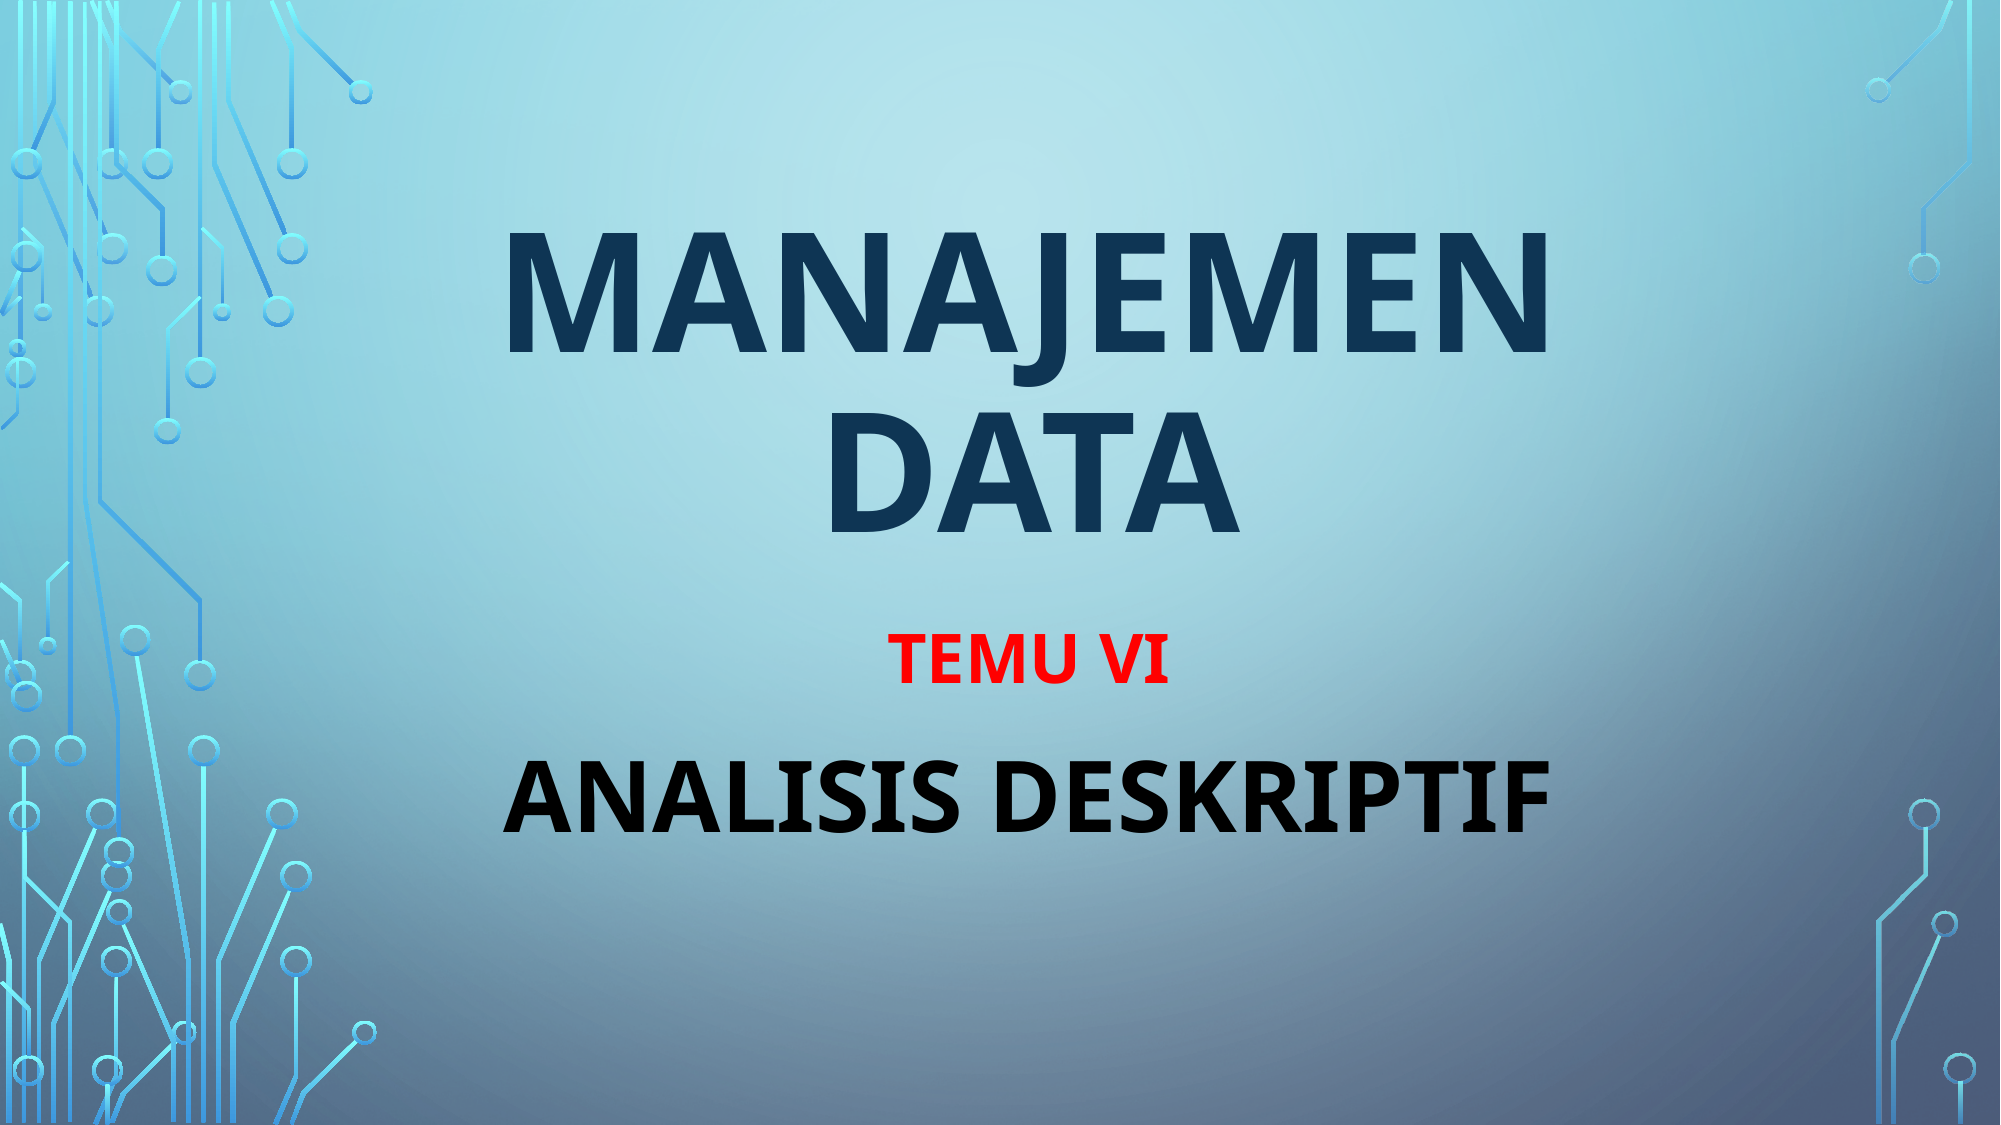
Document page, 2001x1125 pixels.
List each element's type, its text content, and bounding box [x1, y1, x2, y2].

subtitle TEMU VI ANALISIS DESKRIPTIF [307, 590, 1750, 863]
title Manajemen data [307, 184, 1750, 576]
